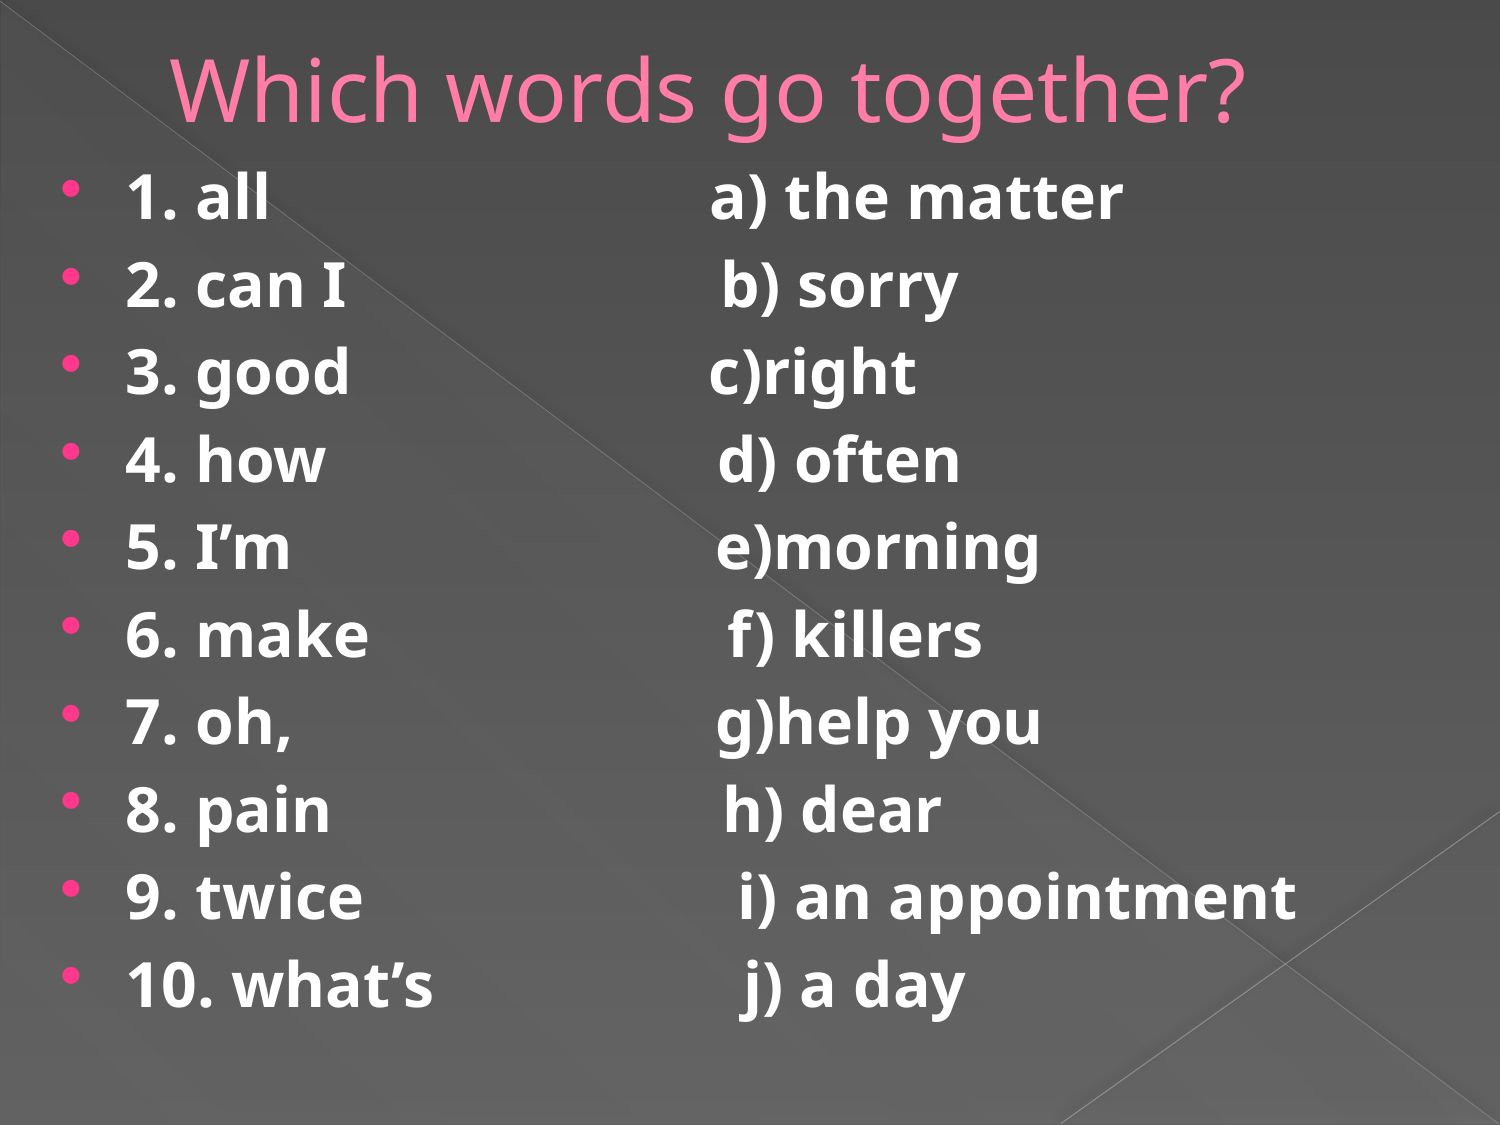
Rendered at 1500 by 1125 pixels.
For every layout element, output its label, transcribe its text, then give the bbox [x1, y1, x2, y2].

list 1. all a) the matter 2. can I b) sorry 3. good c)right 4. how d) often 5. I’m e)morning 6. make f) killers 7. oh, g)help you 8. pain h) dear 9. twice i) an appointment 10. what’s j) a day [37, 149, 1425, 1100]
title Which words go together? [75, 24, 1425, 149]
